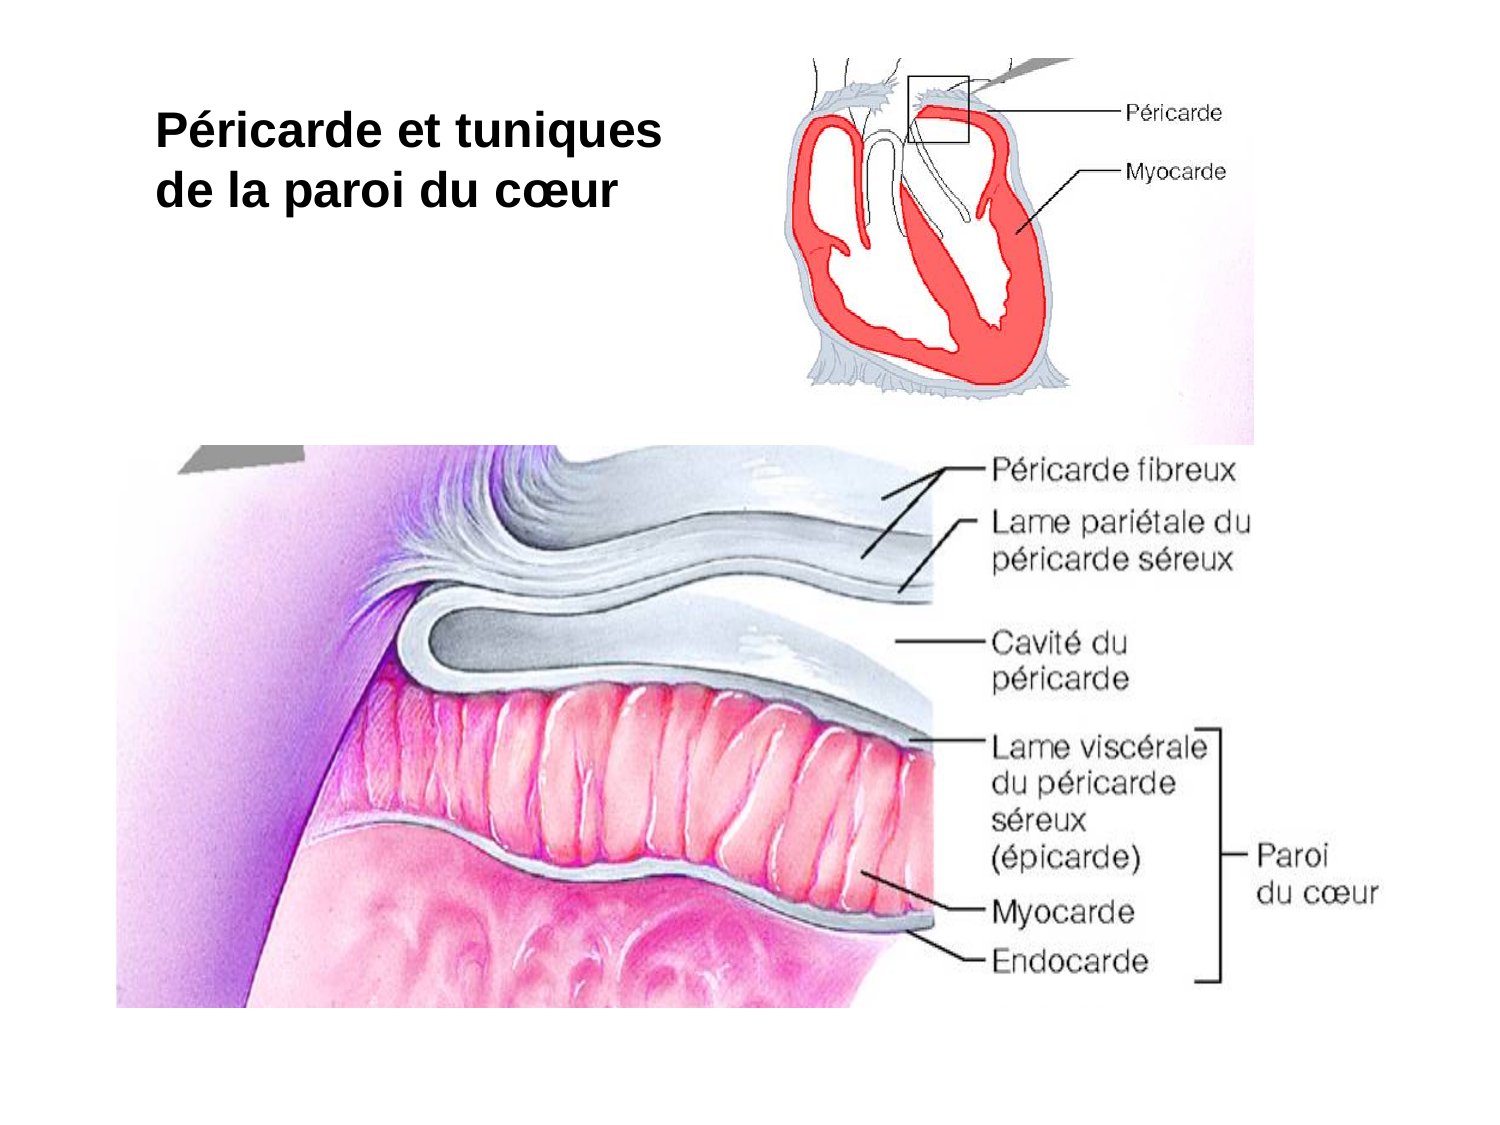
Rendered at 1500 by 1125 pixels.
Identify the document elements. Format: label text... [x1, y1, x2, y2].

title Péricarde et tuniques de la paroi du cœur [140, 105, 744, 210]
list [749, 58, 1255, 443]
picture [116, 445, 1436, 1009]
